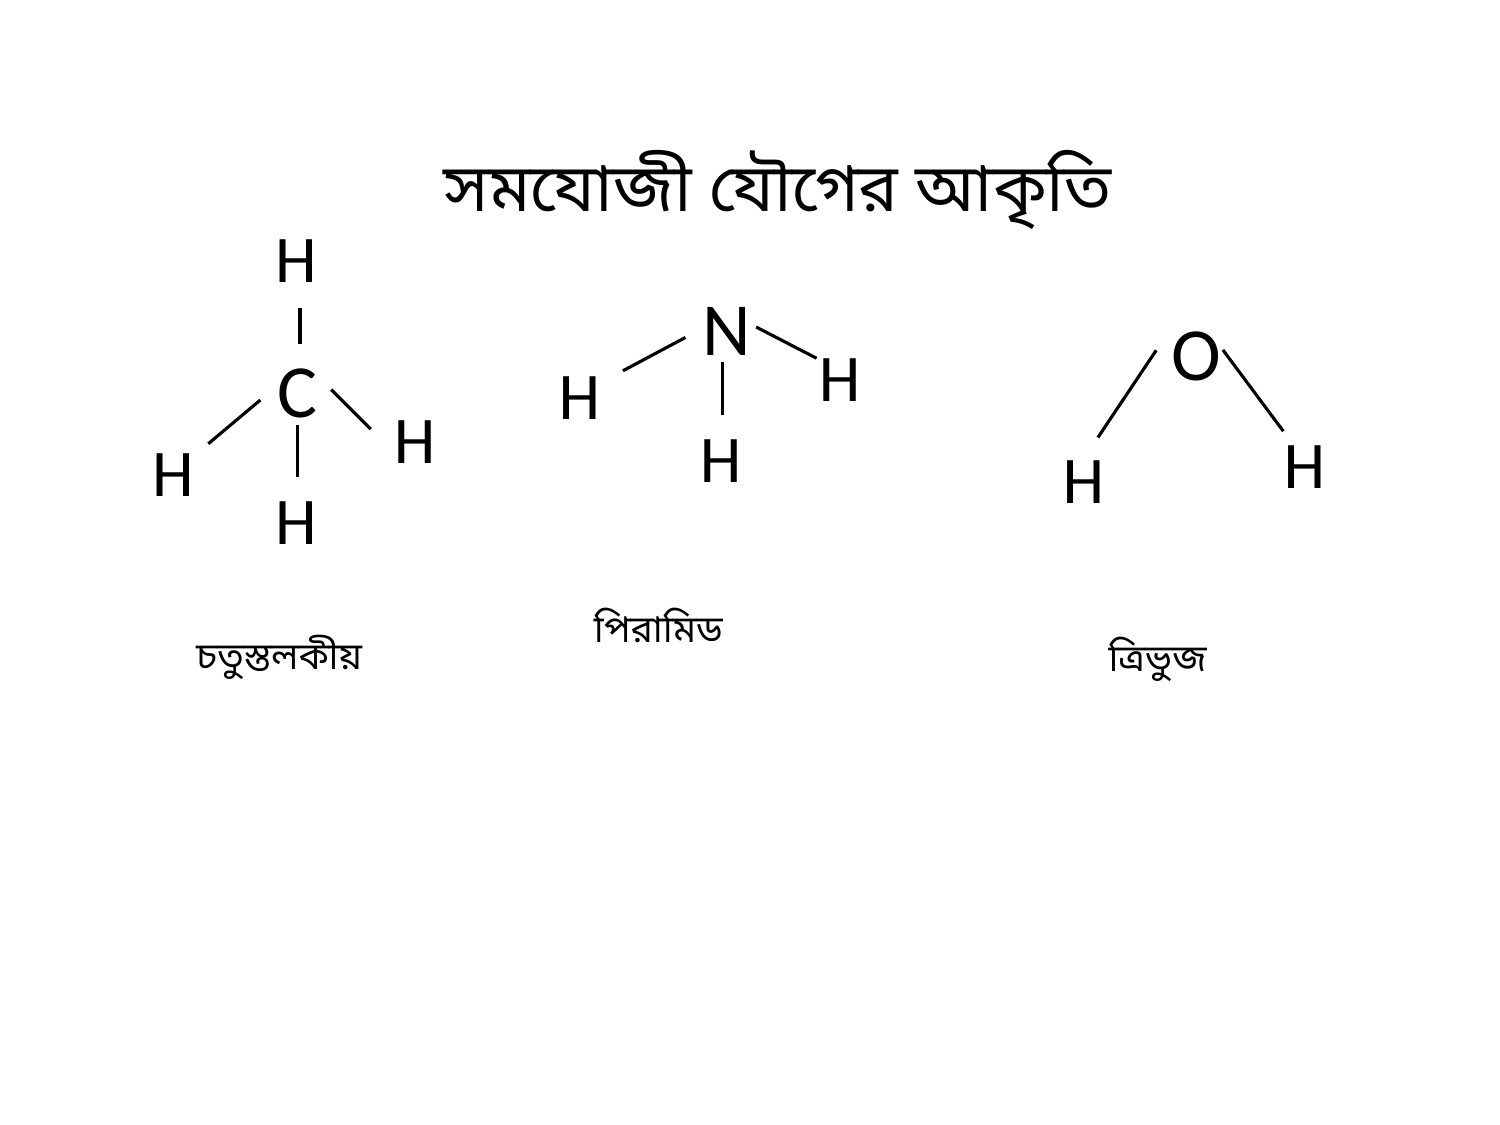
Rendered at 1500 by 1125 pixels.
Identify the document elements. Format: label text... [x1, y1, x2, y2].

text_box সমযোজী যৌগের আকৃতি [429, 137, 1223, 233]
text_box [137, 208, 444, 567]
text_box পিরামিড [579, 597, 827, 658]
text_box ত্রিভুজ [1093, 627, 1273, 687]
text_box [543, 272, 869, 505]
text_box চতুস্তলকীয় [181, 624, 430, 685]
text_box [1047, 297, 1334, 526]
